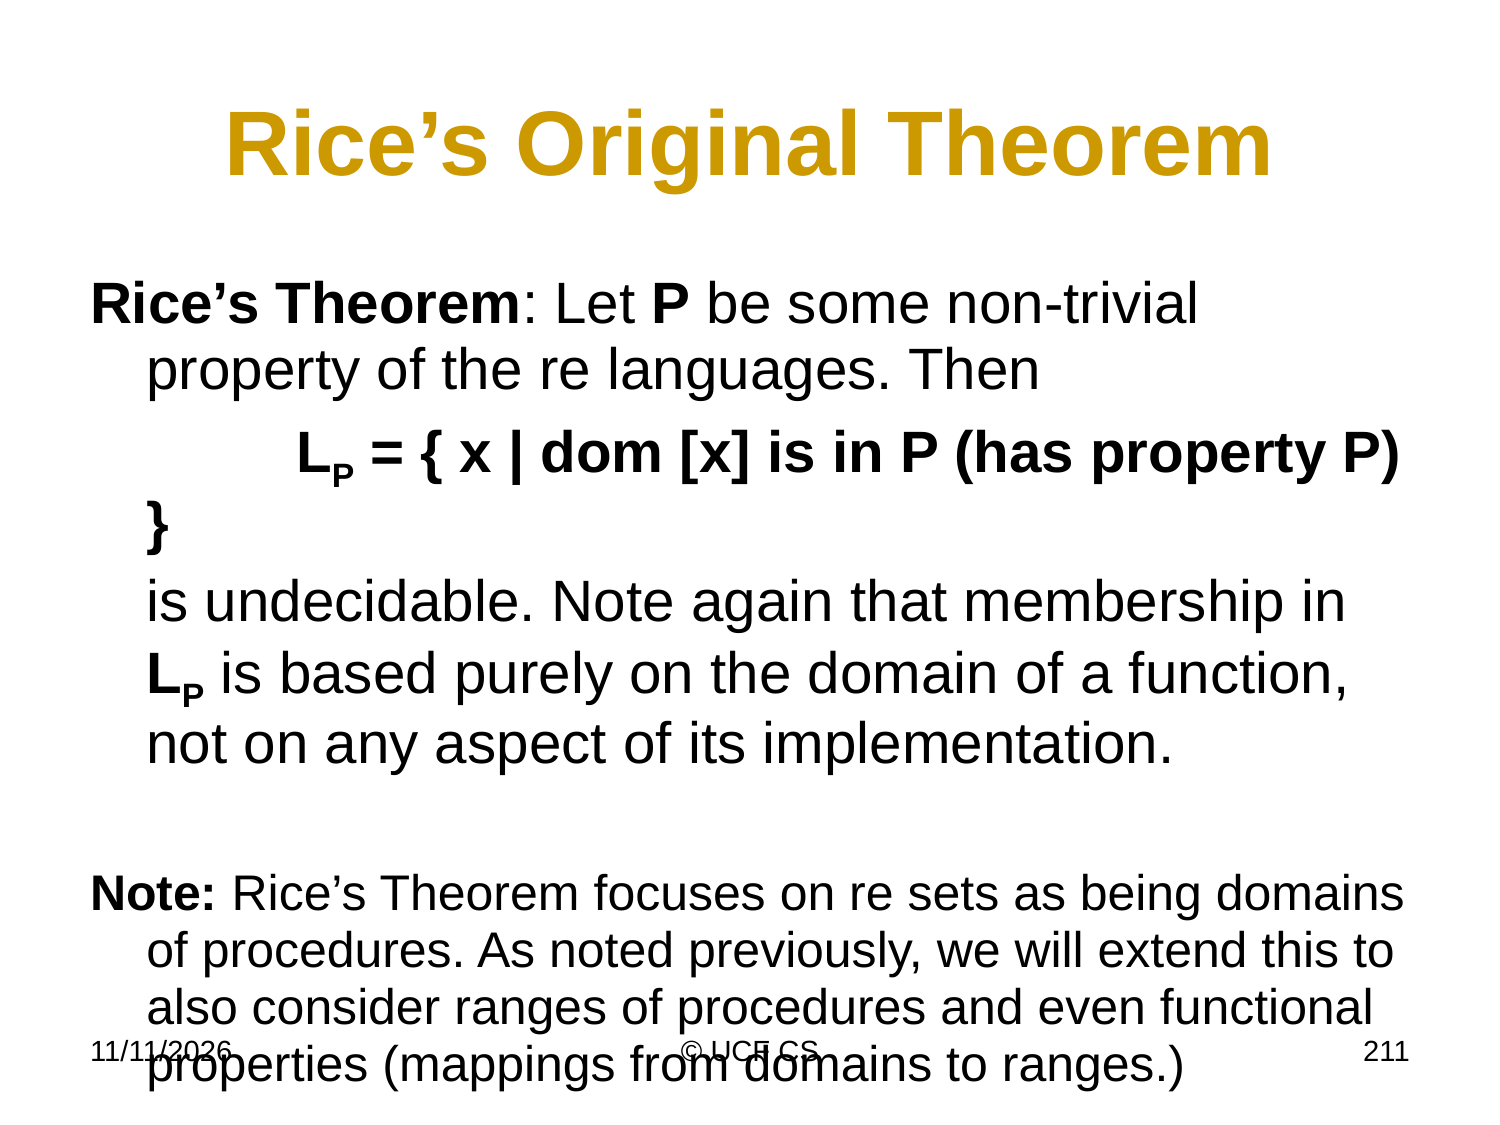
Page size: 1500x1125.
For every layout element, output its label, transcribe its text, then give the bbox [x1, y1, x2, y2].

list Rice’s Theorem: Let P be some non-trivial property of the re languages. Then LP = { x | dom [x] is in P (has property P) } is undecidable. Note again that membership in LP is based purely on the domain of a function, not on any aspect of its implementation. Note: Rice’s Theorem focuses on re sets as being domains of procedures. As noted previously, we will extend this to also consider ranges of procedures and even functional properties (mappings from domains to ranges.) [75, 262, 1425, 1005]
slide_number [74, 1024, 426, 1103]
slide_number 211 [1074, 1024, 1426, 1103]
footer © UCF CS [512, 1024, 988, 1103]
title Rice’s Original Theorem [75, 45, 1425, 233]
